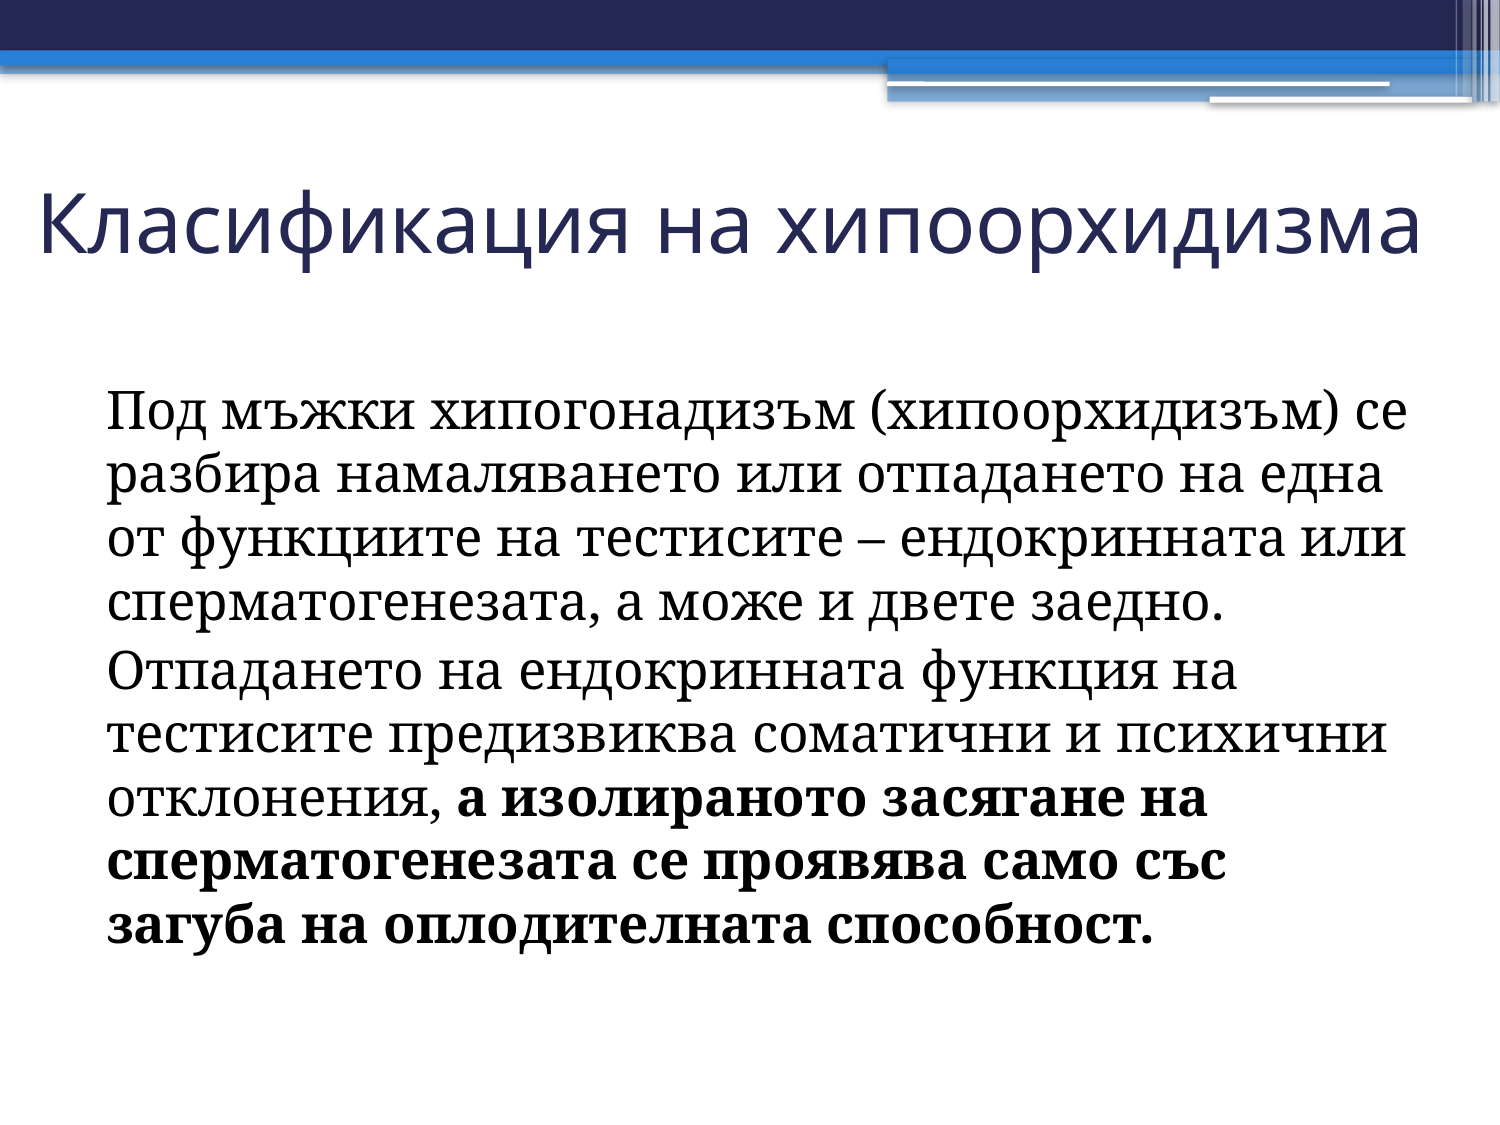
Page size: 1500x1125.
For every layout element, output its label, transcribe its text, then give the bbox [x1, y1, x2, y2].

list Под мъжки хипогонадизъм (хипоорхидизъм) се разбира намаляването или отпадането на една от функциите на тестисите – ендокринната или сперматогенезата, а може и двете заедно. Отпадането на ендокринната функция на тестисите предизвиква соматични и психични отклонения, а изолираното засягане на сперматогенезата се проявява само със загуба на оплодителната способност. [75, 368, 1425, 1079]
title Класификация на хипоорхидизма [0, 101, 1500, 338]
